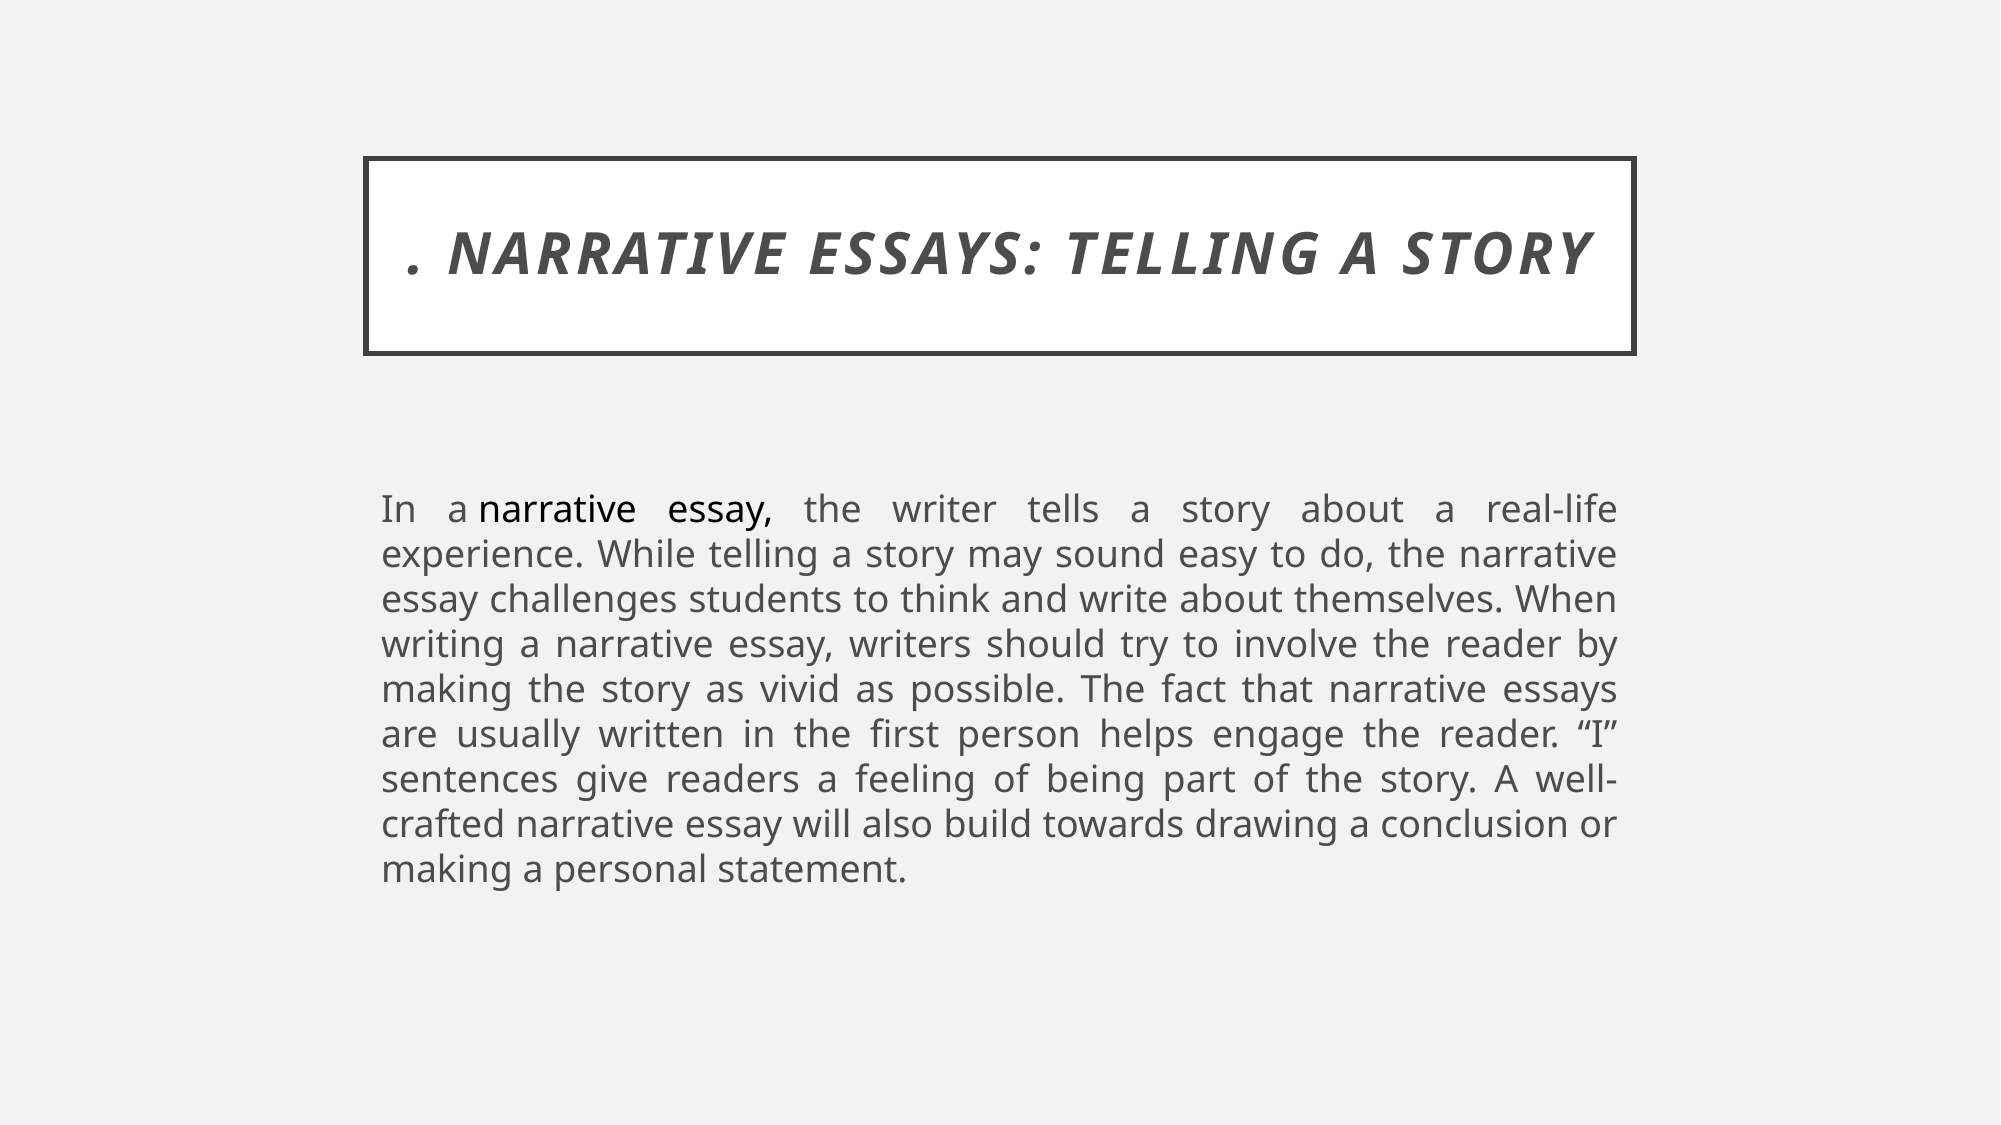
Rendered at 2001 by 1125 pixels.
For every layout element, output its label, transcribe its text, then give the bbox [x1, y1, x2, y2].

list In a narrative essay, the writer tells a story about a real-life experience. While telling a story may sound easy to do, the narrative essay challenges students to think and write about themselves. When writing a narrative essay, writers should try to involve the reader by making the story as vivid as possible. The fact that narrative essays are usually written in the first person helps engage the reader. “I” sentences give readers a feeling of being part of the story. A well-crafted narrative essay will also build towards drawing a conclusion or making a personal statement. [366, 432, 1634, 942]
title . Narrative Essays: Telling a Story [363, 156, 1637, 356]
